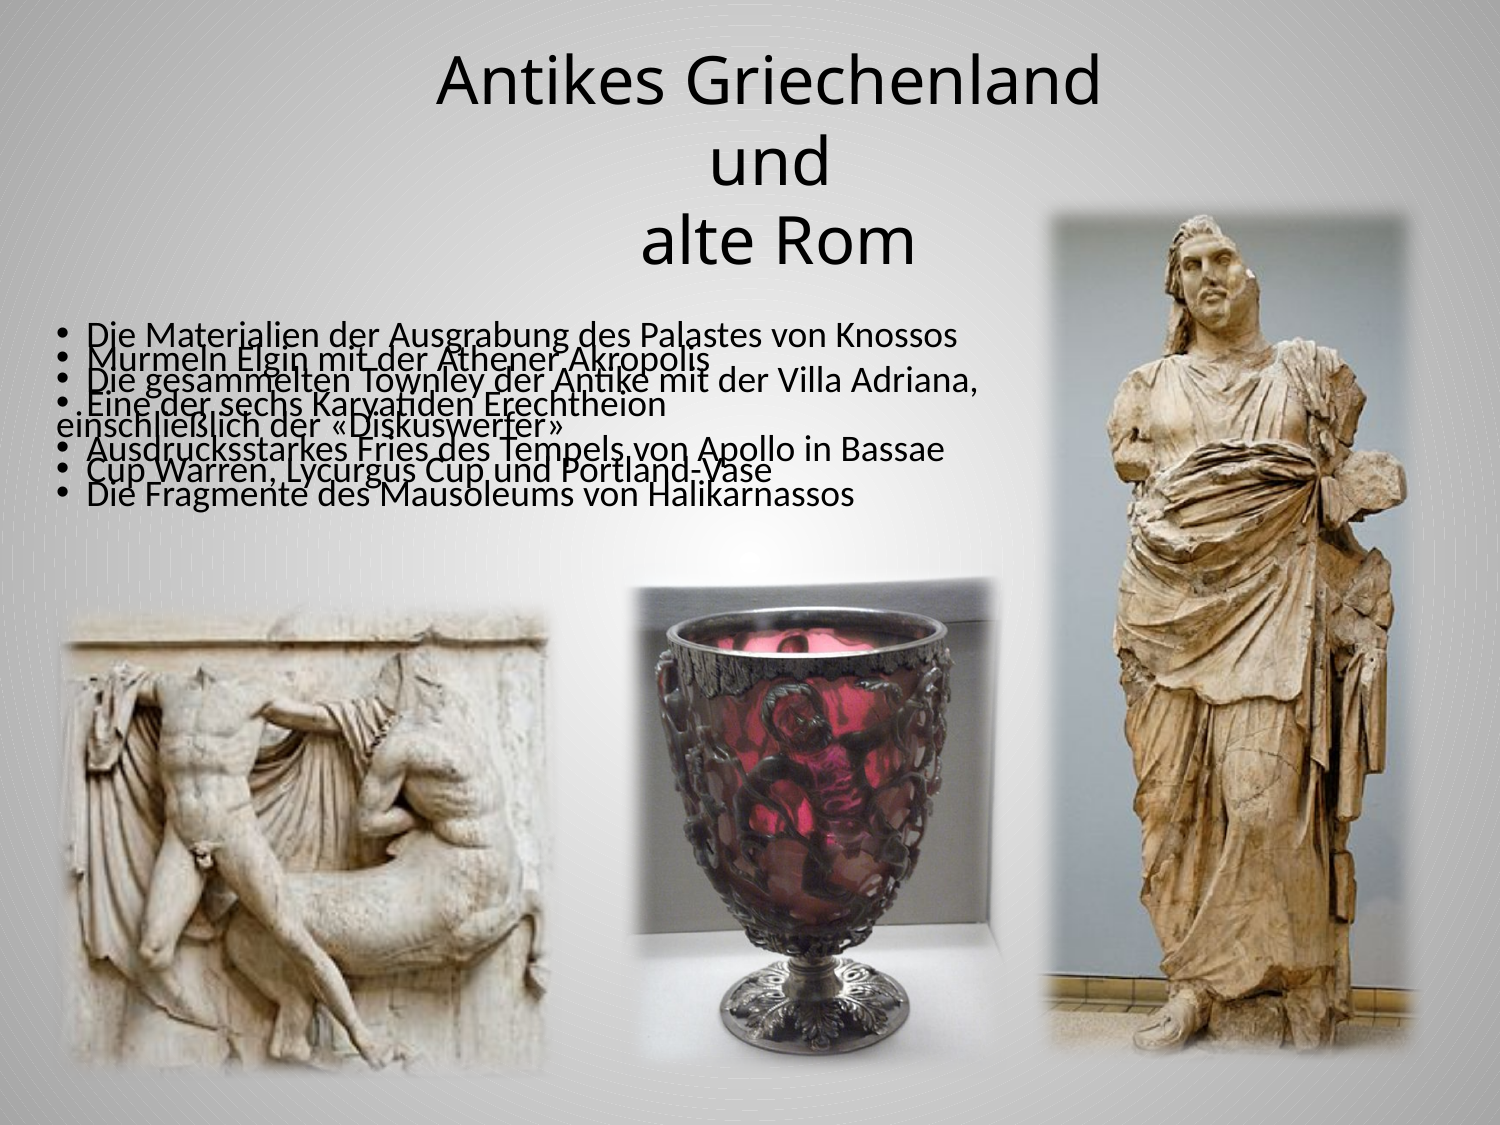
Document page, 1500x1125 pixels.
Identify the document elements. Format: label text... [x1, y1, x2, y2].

picture [52, 597, 562, 1081]
picture [1033, 195, 1424, 1064]
text_box Die Materialien der Ausgrabung des Palastes von Knossos Die gesammelten Townley der Antike mit der Villa Adriana, einschließlich der «Diskuswerfer» Cup Warren, Lycurgus Cup und Portland-Vase [41, 302, 1028, 498]
text_box Antikes Griechenland und alte Rom [41, 30, 1500, 286]
picture [619, 562, 1008, 1079]
text_box Murmeln Elgin mit der Athener Akropolis Eine der sechs Karyatiden Erechtheion Ausdrucksstarkes Fries des Tempels von Apollo in Bassae Die Fragmente des Mausoleums von Halikarnassos [41, 498, 1004, 521]
